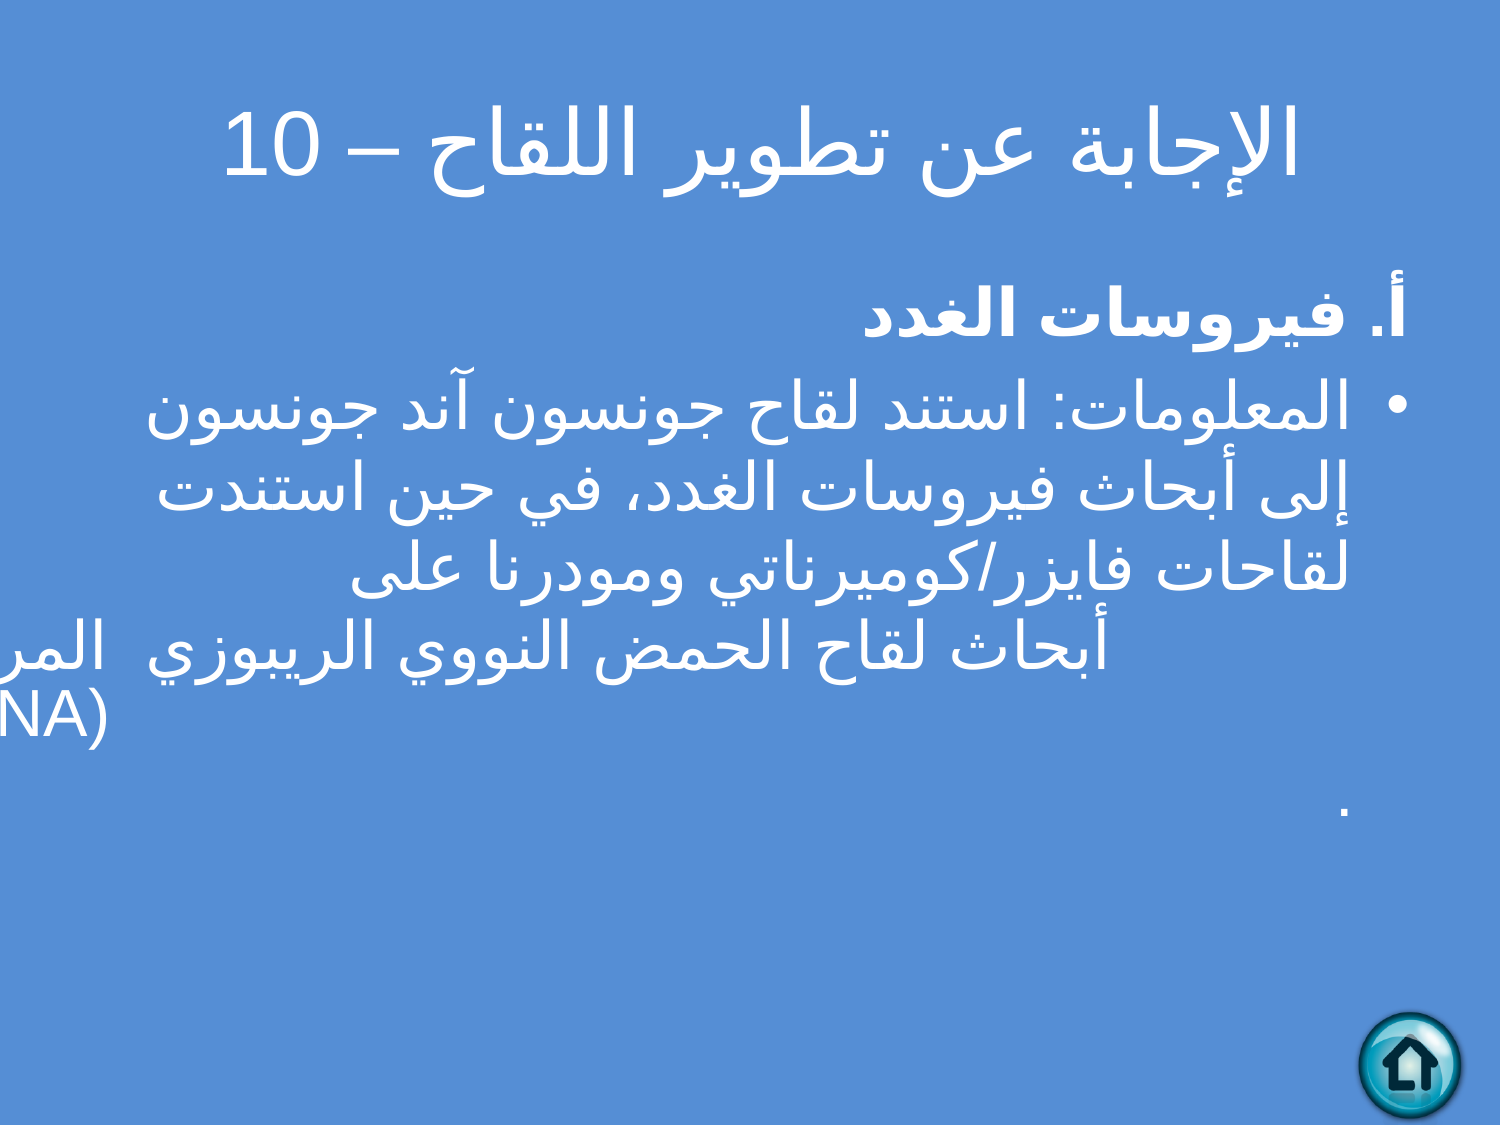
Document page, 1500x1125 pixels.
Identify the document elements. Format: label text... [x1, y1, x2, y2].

list أ. فيروسات الغدد المعلومات: استند لقاح جونسون آند جونسون إلى أبحاث فيروسات الغدد، في حين استندت لقاحات فايزر/كوميرناتي ومودرنا على أبحاث لقاح الحمض النووي الريبوزي المرسال (mRNA). [75, 262, 1425, 1005]
title الإجابة عن تطوير اللقاح – 10 [75, 45, 1425, 233]
picture [1349, 1006, 1469, 1125]
